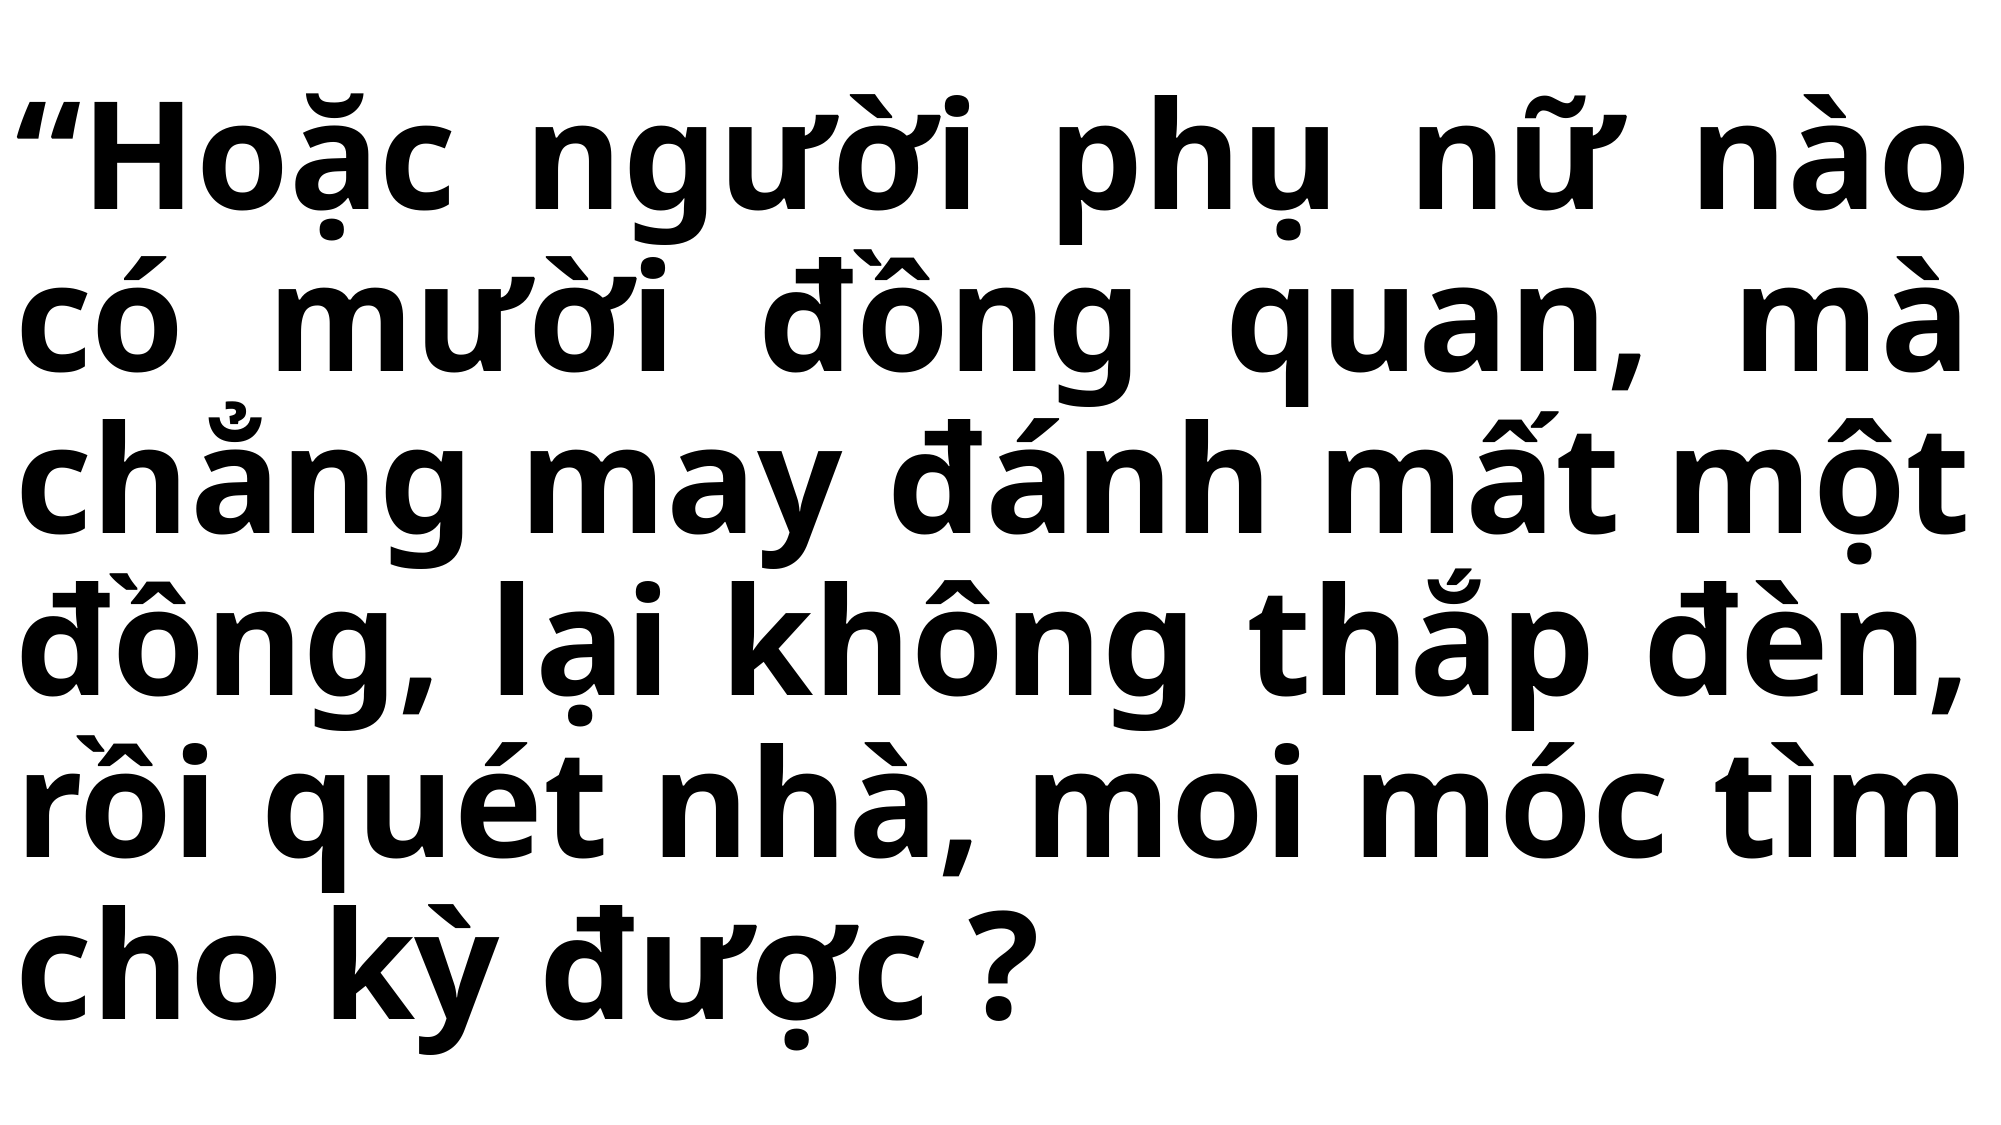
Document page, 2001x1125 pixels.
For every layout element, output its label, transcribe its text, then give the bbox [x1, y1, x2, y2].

title “Hoặc người phụ nữ nào có mười đồng quan, mà chẳng may đánh mất một đồng, lại không thắp đèn, rồi quét nhà, moi móc tìm cho kỳ được ? [0, 8, 1987, 1124]
